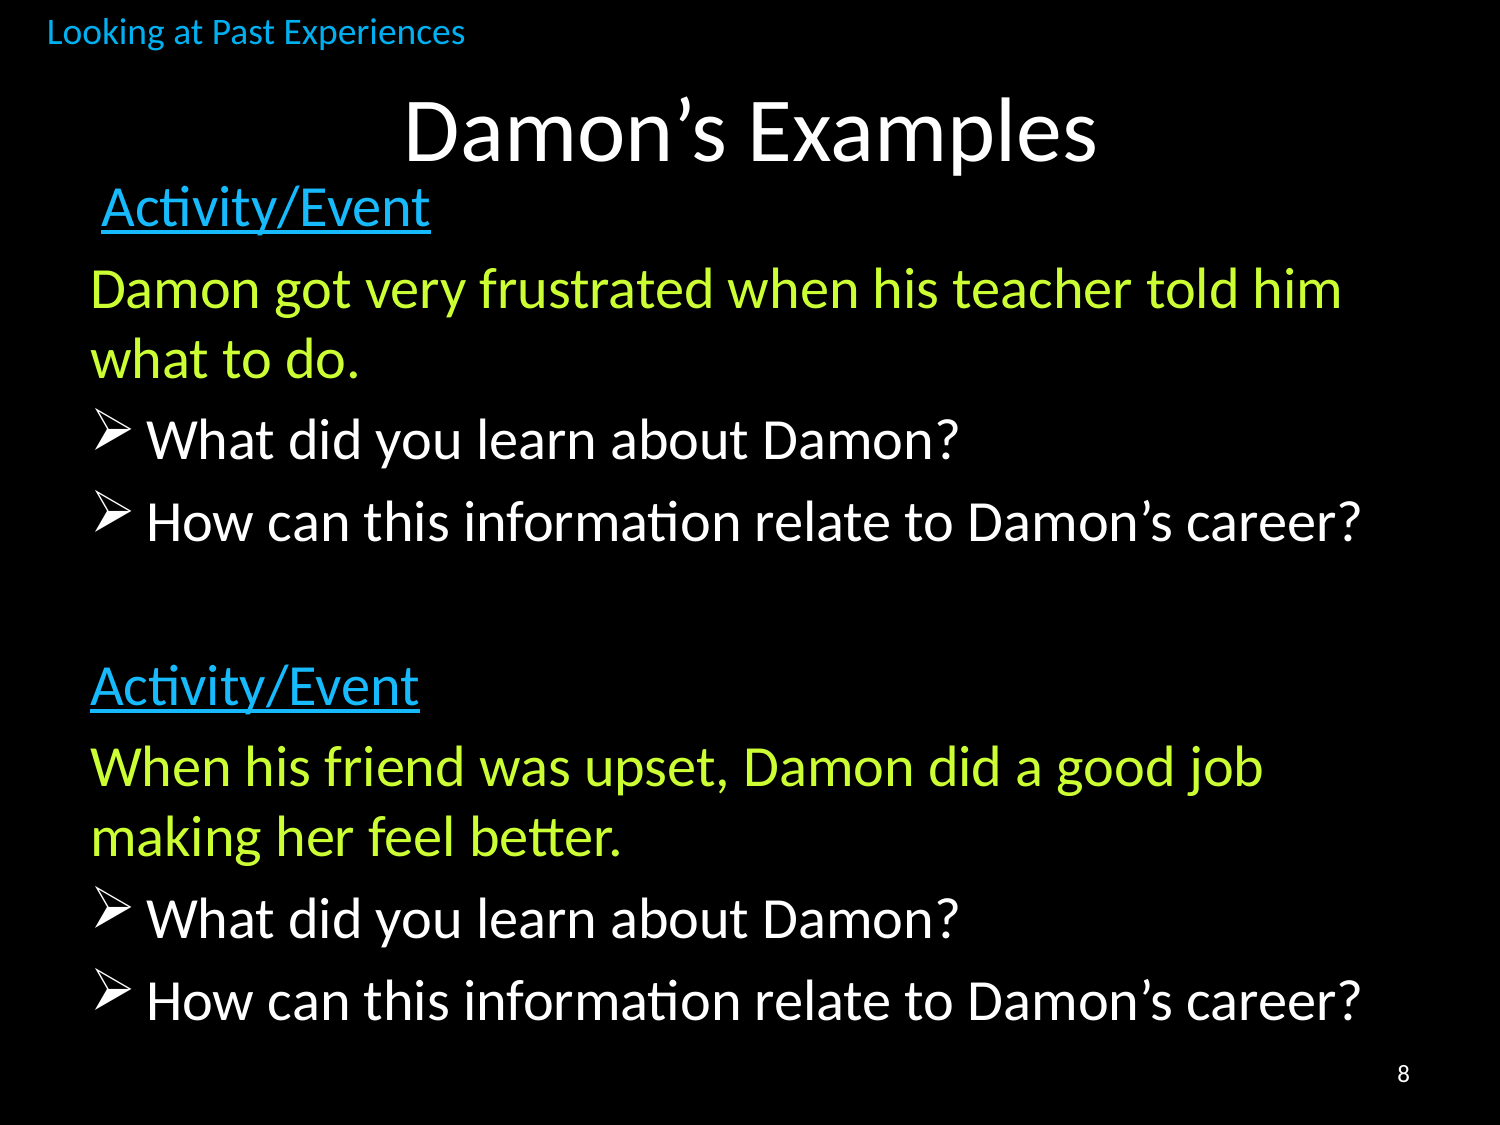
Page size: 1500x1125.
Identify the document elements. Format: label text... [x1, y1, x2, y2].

title Damon’s Examples [76, 30, 1427, 219]
text_box Looking at Past Experiences [32, 0, 482, 60]
slide_number 8 [1074, 1042, 1425, 1103]
list Activity/Event Damon got very frustrated when his teacher told him what to do. What did you learn about Damon? How can this information relate to Damon’s career? Activity/Event When his friend was upset, Damon did a good job making her feel better. What did you learn about Damon? How can this information relate to Damon’s career? [75, 160, 1425, 1005]
